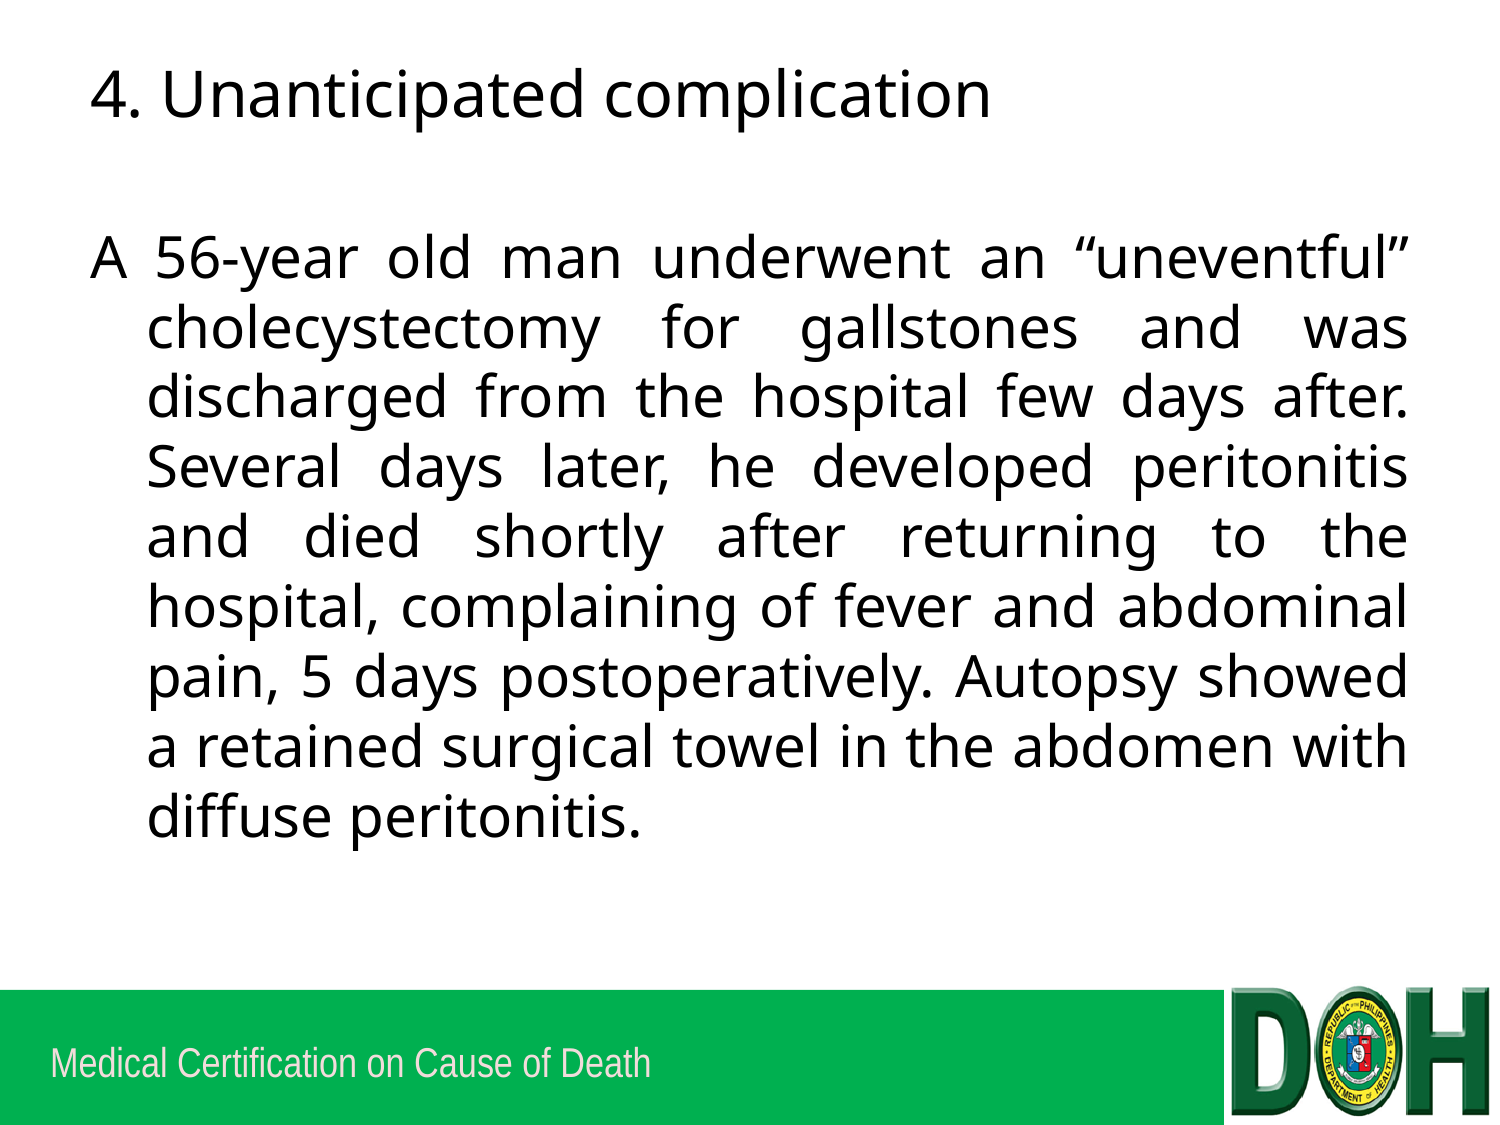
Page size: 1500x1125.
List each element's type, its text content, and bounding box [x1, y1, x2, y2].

list A 56-year old man underwent an “uneventful” cholecystectomy for gallstones and was discharged from the hospital few days after. Several days later, he developed peritonitis and died shortly after returning to the hospital, complaining of fever and abdominal pain, 5 days postoperatively. Autopsy showed a retained surgical towel in the abdomen with diffuse peritonitis. [75, 212, 1425, 1025]
picture [1224, 975, 1500, 1125]
title 4. Unanticipated complication [75, 45, 1425, 212]
